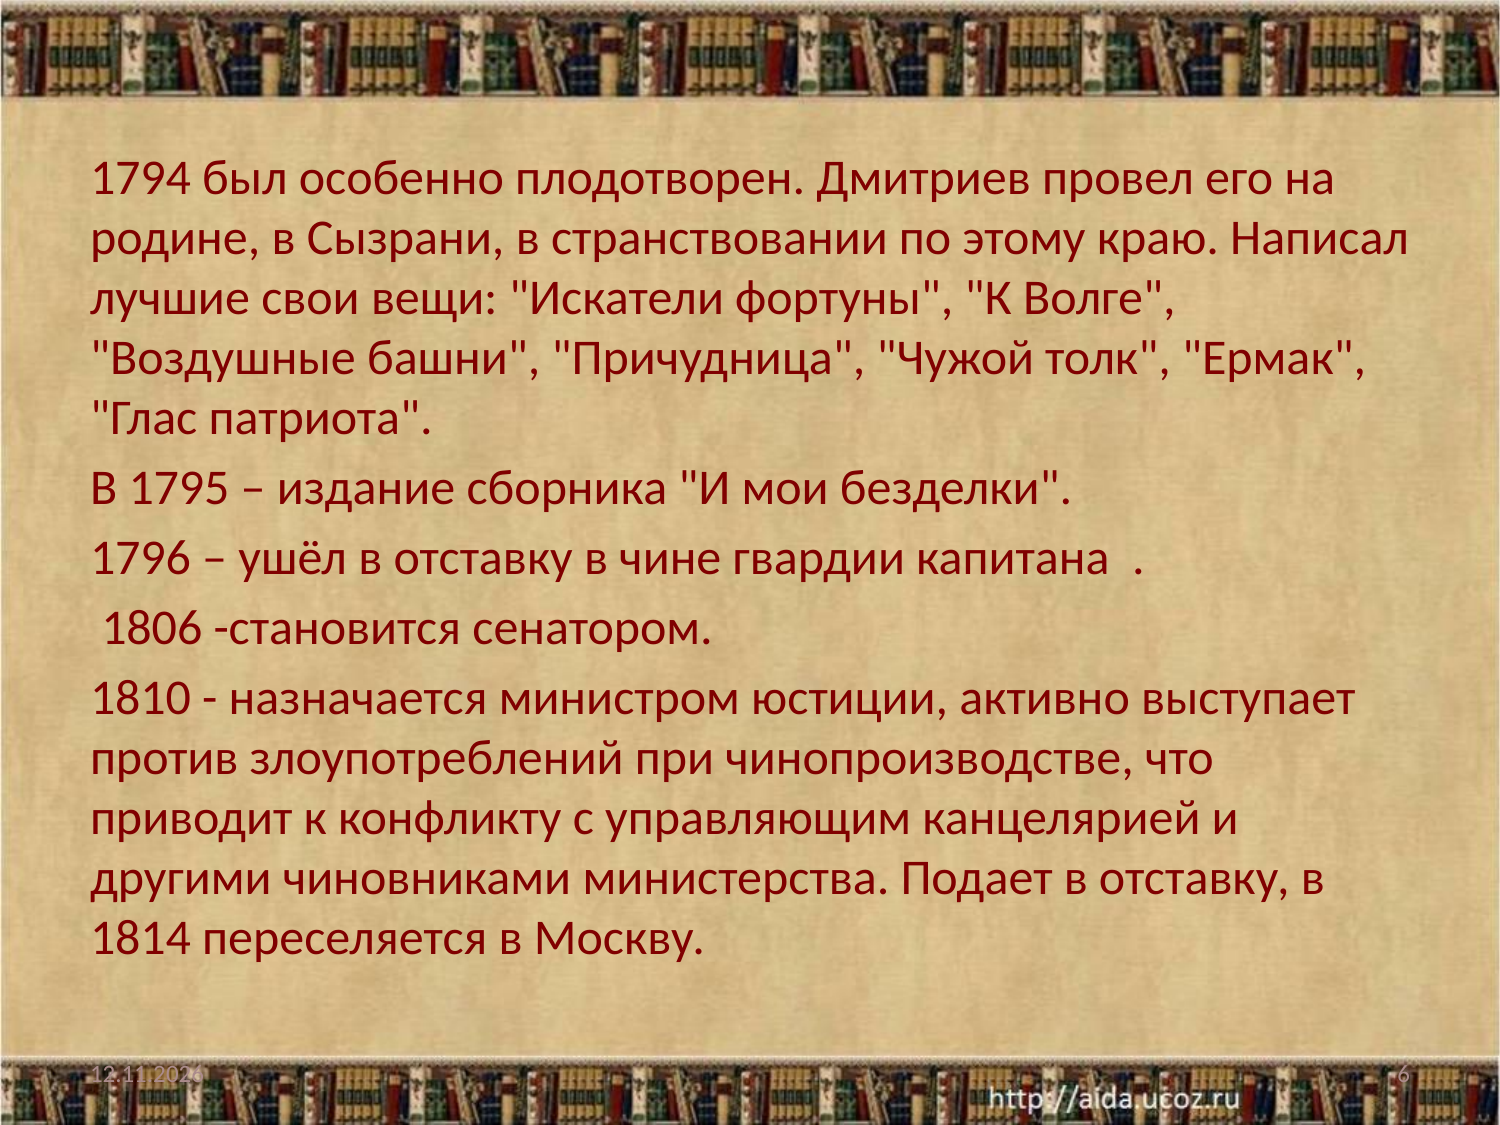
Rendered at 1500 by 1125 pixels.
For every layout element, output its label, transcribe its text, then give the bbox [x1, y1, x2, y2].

list 1794 был особенно плодотворен. Дмитриев провел его на родине, в Сызрани, в странствовании по этому краю. Написал лучшие свои вещи: "Искатели фортуны", "К Волге", "Воздушные башни", "Причудница", "Чужой толк", "Ермак", "Глас патриота". В 1795 – издание сборника "И мои безделки". 1796 – ушёл в отставку в чине гвардии капитана . 1806 -становится сенатором. 1810 - назначается министром юстиции, активно выступает против злоупотреблений при чинопроизводстве, что приводит к конфликту с управляющим канцелярией и другими чиновниками министерства. Подает в отставку, в 1814 переселяется в Москву. [75, 137, 1425, 1005]
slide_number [75, 1042, 425, 1103]
slide_number 6 [1074, 1042, 1425, 1103]
picture [0, 0, 1500, 1125]
